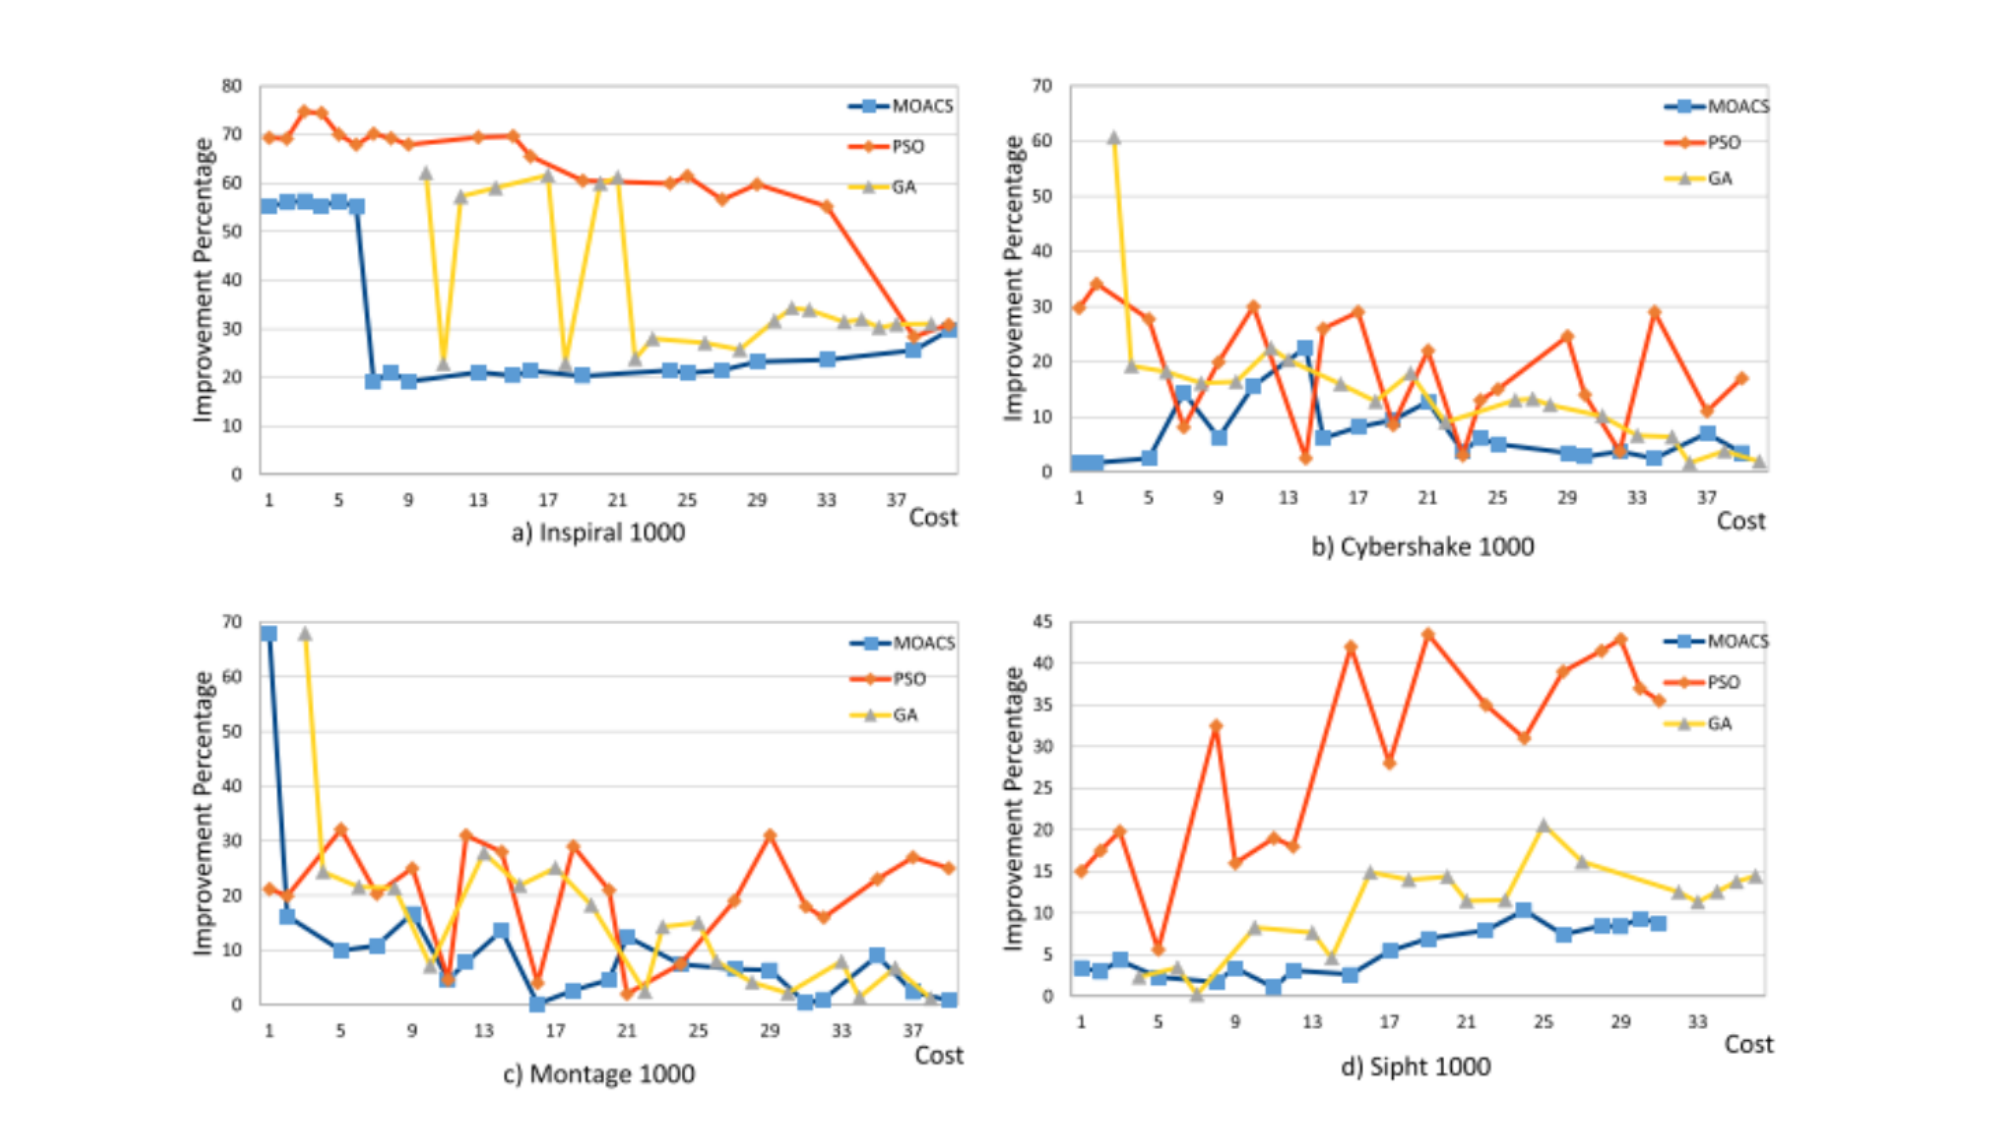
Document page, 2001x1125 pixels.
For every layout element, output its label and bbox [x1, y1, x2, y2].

picture [139, 0, 1814, 1125]
